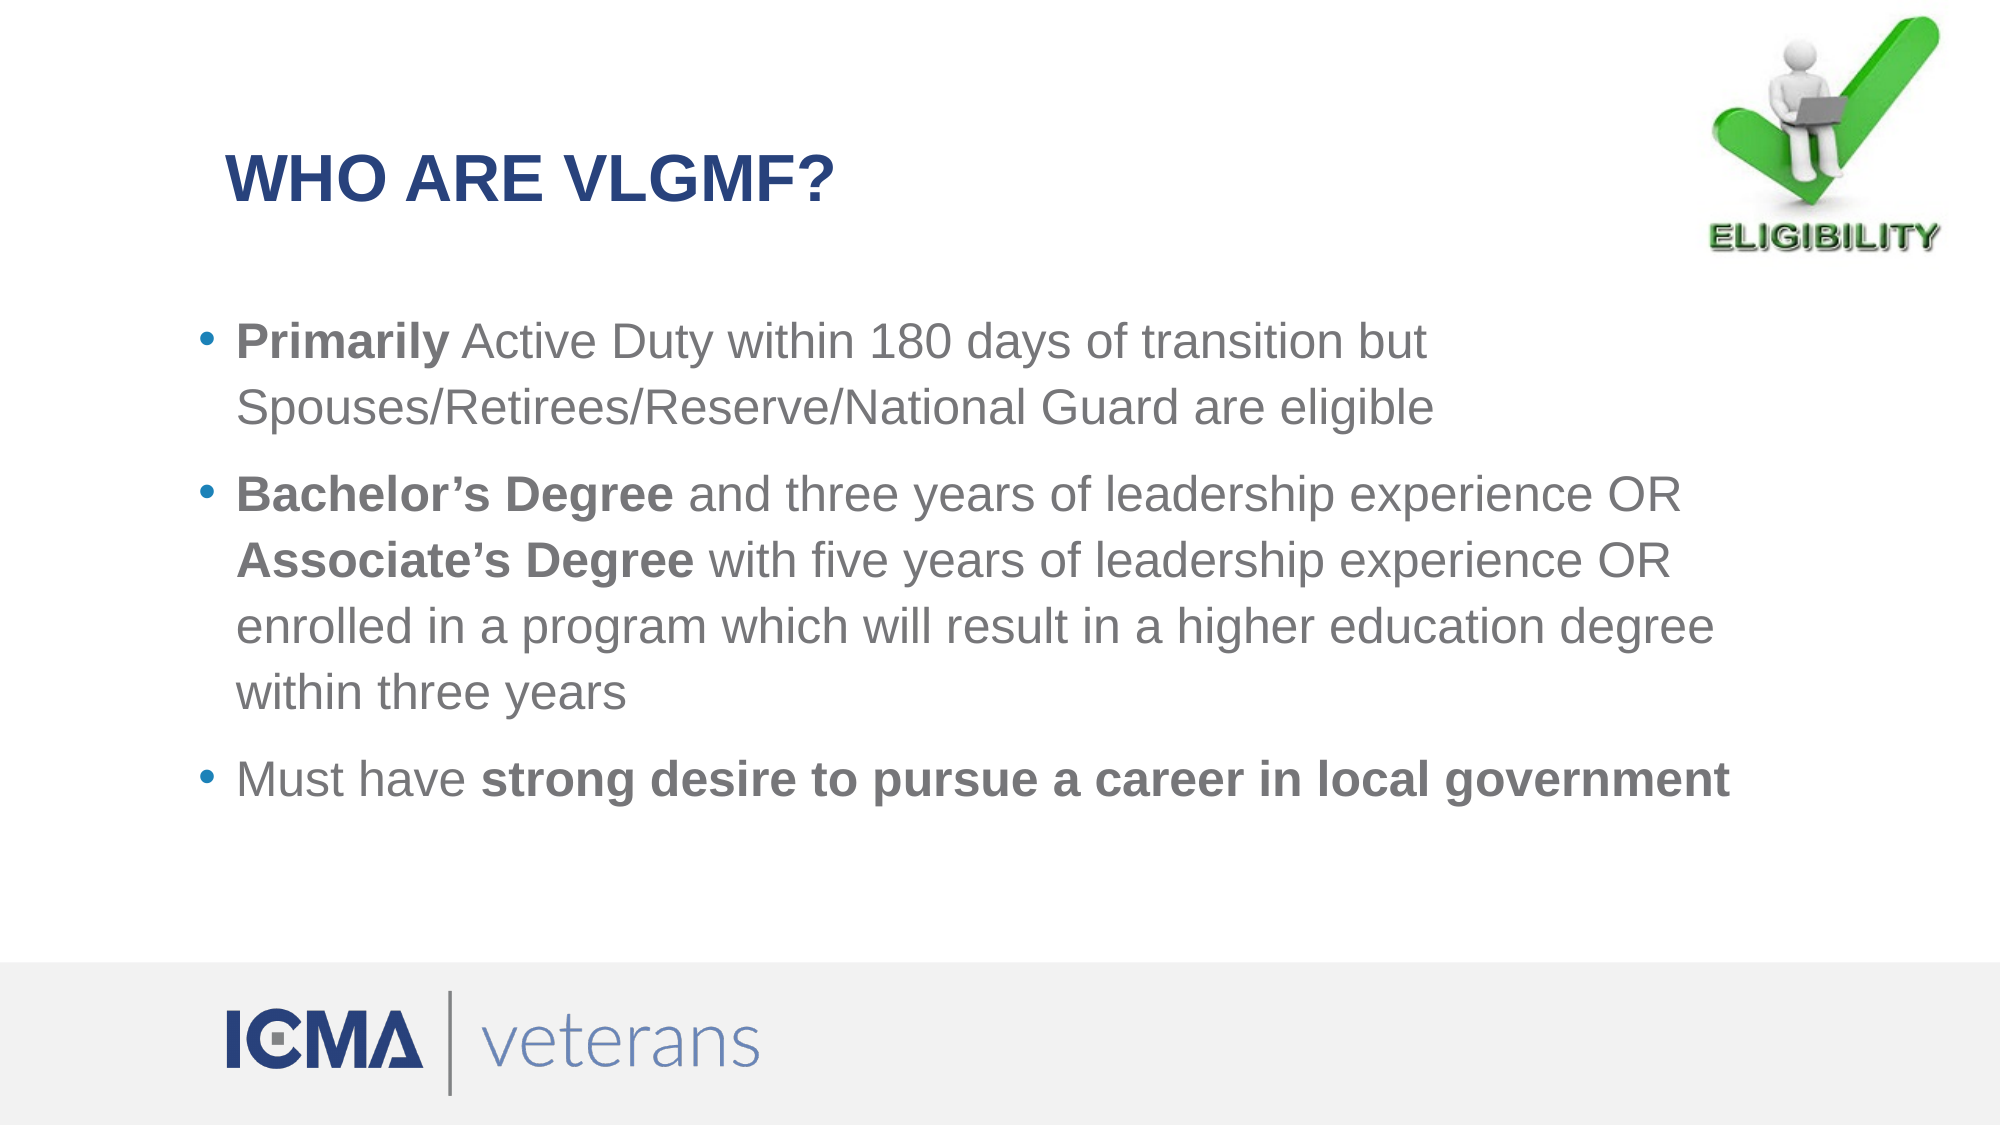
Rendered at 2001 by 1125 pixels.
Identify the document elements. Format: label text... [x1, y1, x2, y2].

title Who are vlgmf? [225, 134, 1800, 352]
list Primarily Active Duty within 180 days of transition but Spouses/Retirees/Reserve/National Guard are eligible Bachelor’s Degree and three years of leadership experience OR Associate’s Degree with five years of leadership experience OR enrolled in a program which will result in a higher education degree within three years Must have strong desire to pursue a career in local government [198, 302, 1774, 832]
picture [210, 977, 776, 1109]
picture [1648, 0, 2000, 285]
